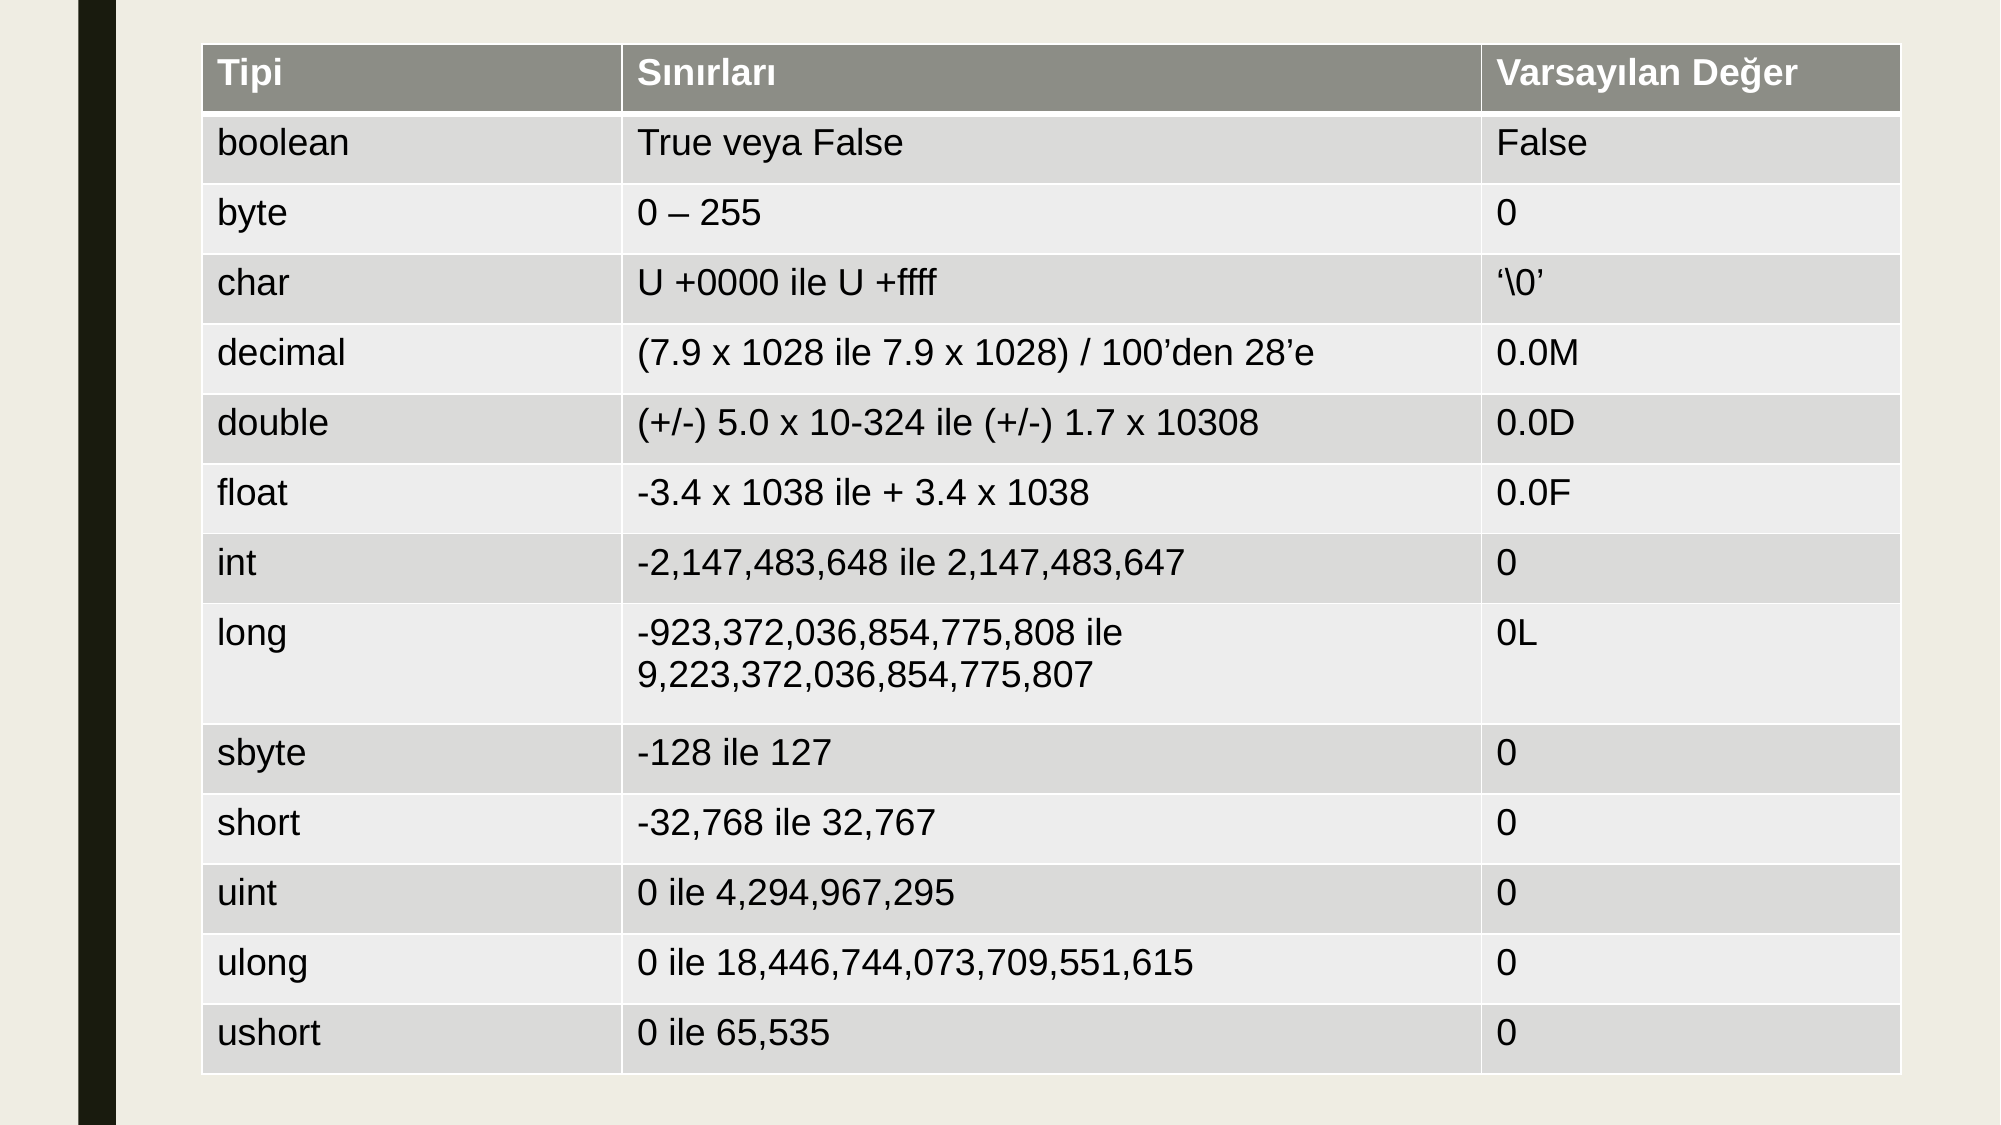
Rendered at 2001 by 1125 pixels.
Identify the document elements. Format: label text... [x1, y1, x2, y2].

table_cell short [203, 795, 621, 863]
table_cell uint [203, 865, 621, 933]
table_header Varsayılan Değer [1482, 45, 1900, 111]
table_cell True veya False [623, 117, 1481, 183]
table_cell 0.0D [1482, 395, 1900, 463]
table_cell -923,372,036,854,775,808 ile 9,223,372,036,854,775,807 [623, 604, 1481, 723]
table_cell 0.0F [1482, 465, 1900, 533]
table_cell 0 [1482, 534, 1900, 603]
table_cell 0.0M [1482, 325, 1900, 393]
table_cell -2,147,483,648 ile 2,147,483,647 [623, 534, 1481, 603]
table_cell decimal [203, 325, 621, 393]
table_cell 0 ile 18,446,744,073,709,551,615 [623, 935, 1481, 1003]
table_cell 0L [1482, 604, 1900, 723]
table_cell 0 [1482, 185, 1900, 253]
table_cell 0 [1482, 725, 1900, 793]
table_cell 0 [1482, 1005, 1900, 1073]
table_cell -32,768 ile 32,767 [623, 795, 1481, 863]
table_cell float [203, 465, 621, 533]
table_cell byte [203, 185, 621, 253]
table_cell -3.4 x 1038 ile + 3.4 x 1038 [623, 465, 1481, 533]
table_cell long [203, 604, 621, 723]
table_cell U +0000 ile U +ffff [623, 255, 1481, 323]
table_cell 0 [1482, 795, 1900, 863]
table_cell (+/-) 5.0 x 10-324 ile (+/-) 1.7 x 10308 [623, 395, 1481, 463]
table_cell 0 – 255 [623, 185, 1481, 253]
table_cell ulong [203, 935, 621, 1003]
table_cell ‘\0’ [1482, 255, 1900, 323]
table_cell 0 [1482, 935, 1900, 1003]
table_header Sınırları [623, 45, 1481, 111]
table_cell int [203, 534, 621, 603]
table_cell (7.9 x 1028 ile 7.9 x 1028) / 100’den 28’e [623, 325, 1481, 393]
table_header Tipi [203, 45, 621, 111]
table_cell 0 [1482, 865, 1900, 933]
table_cell sbyte [203, 725, 621, 793]
table_cell boolean [203, 117, 621, 183]
table_cell 0 ile 65,535 [623, 1005, 1481, 1073]
table_cell char [203, 255, 621, 323]
table_cell False [1482, 117, 1900, 183]
table_cell ushort [203, 1005, 621, 1073]
table_cell double [203, 395, 621, 463]
table_cell 0 ile 4,294,967,295 [623, 865, 1481, 933]
table_cell -128 ile 127 [623, 725, 1481, 793]
